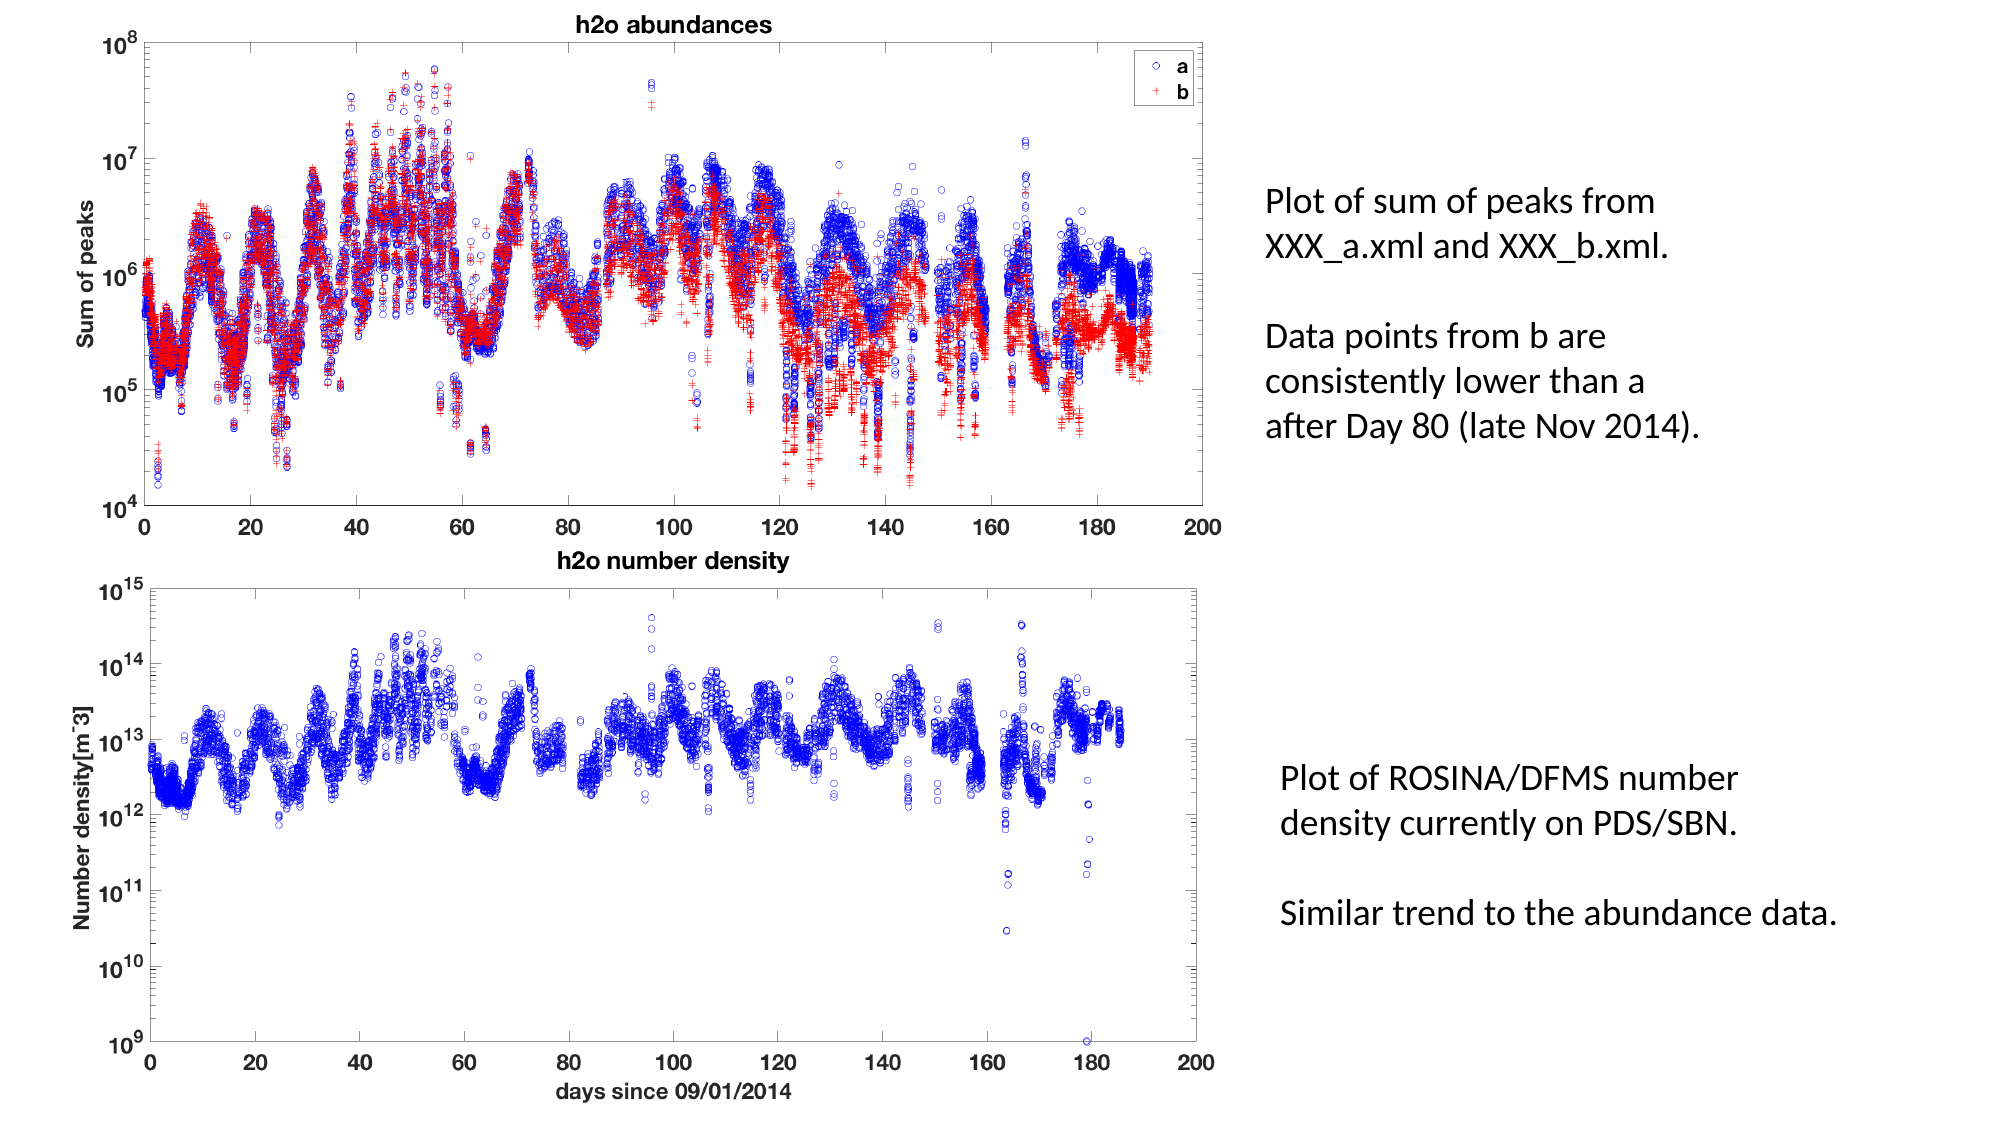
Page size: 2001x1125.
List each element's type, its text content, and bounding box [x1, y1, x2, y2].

text_box Plot of ROSINA/DFMS number density currently on PDS/SBN. Similar trend to the abundance data. [1324, 745, 1869, 941]
picture [0, 0, 1332, 1104]
text_box Plot of sum of peaks from XXX_a.xml and XXX_b.xml. Data points from b are consistently lower than a after Day 80 (late Nov 2014). [1332, 168, 1742, 454]
